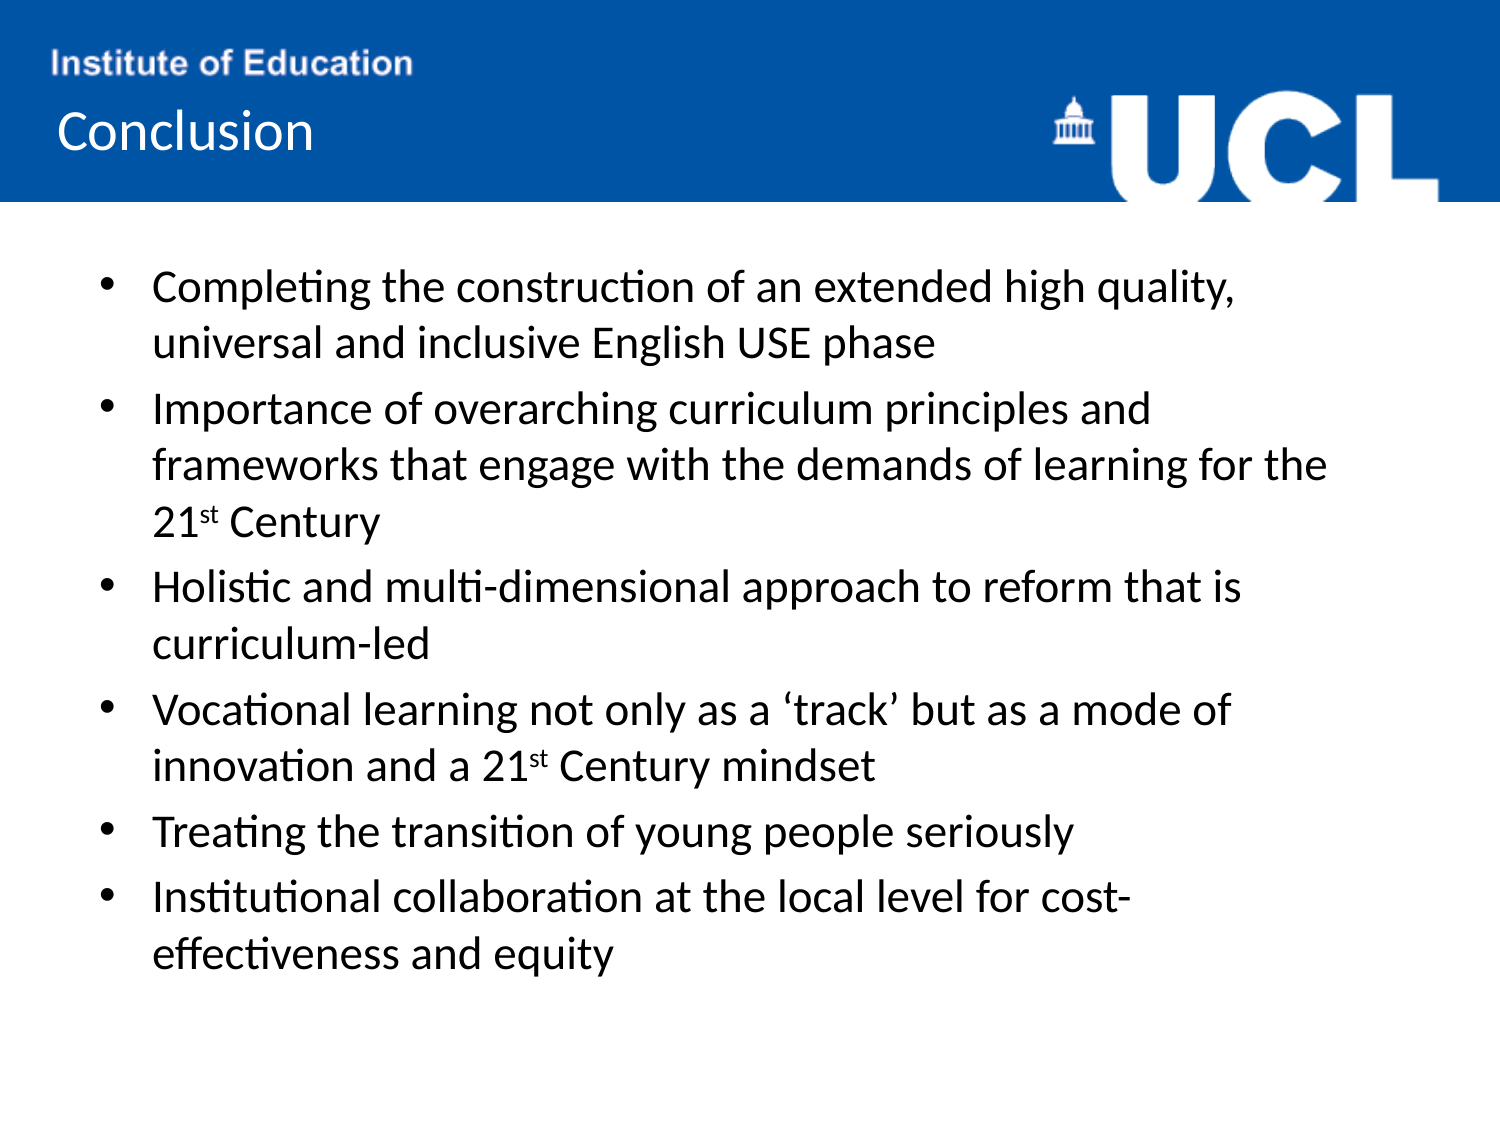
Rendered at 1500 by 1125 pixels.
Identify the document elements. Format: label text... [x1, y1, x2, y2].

picture [0, 0, 1500, 202]
title Conclusion [42, 84, 1337, 248]
list Completing the construction of an extended high quality, universal and inclusive English USE phase Importance of overarching curriculum principles and frameworks that engage with the demands of learning for the 21st Century Holistic and multi-dimensional approach to reform that is curriculum-led Vocational learning not only as a ‘track’ but as a mode of innovation and a 21st Century mindset Treating the transition of young people seriously Institutional collaboration at the local level for cost-effectiveness and equity [84, 247, 1379, 989]
